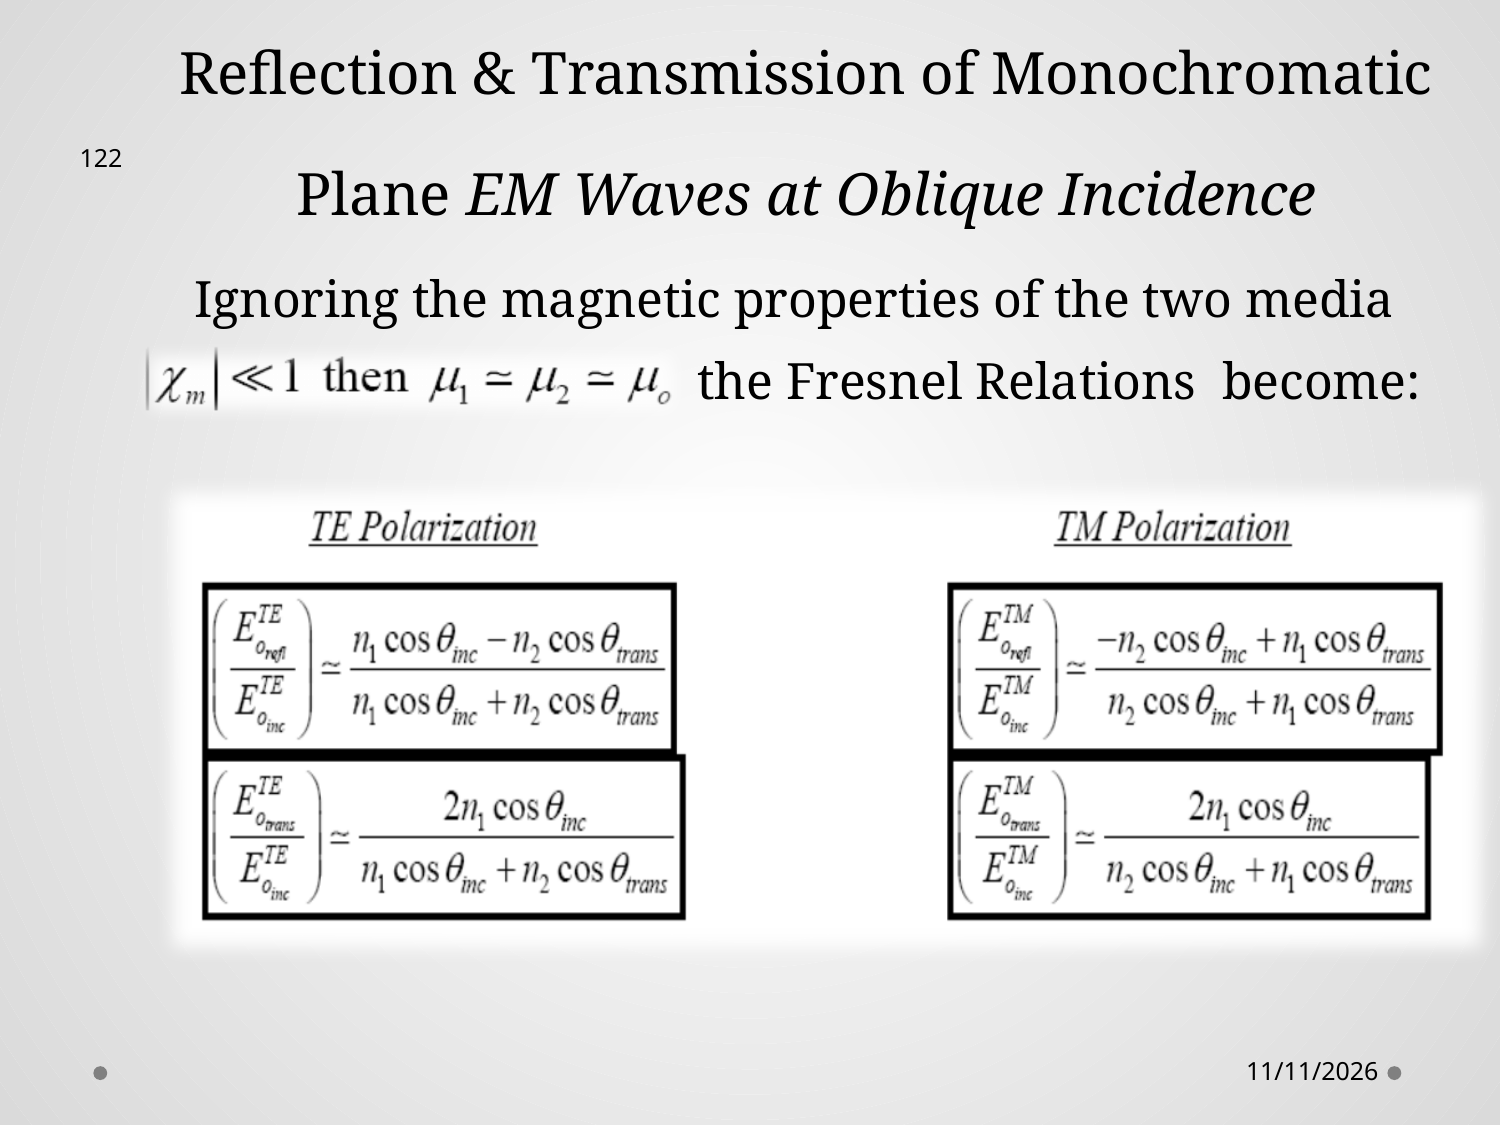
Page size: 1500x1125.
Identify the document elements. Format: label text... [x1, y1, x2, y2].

title Reflection & Transmission of Monochromatic Plane EM Waves at Oblique Incidence [164, 24, 1449, 235]
text_box the Fresnel Relations become: [695, 342, 1437, 418]
picture [133, 339, 691, 426]
text_box Ignoring the magnetic properties of the two media [179, 259, 1449, 335]
picture [155, 475, 1499, 964]
slide_number 122 [75, 129, 180, 190]
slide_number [1043, 1042, 1386, 1103]
